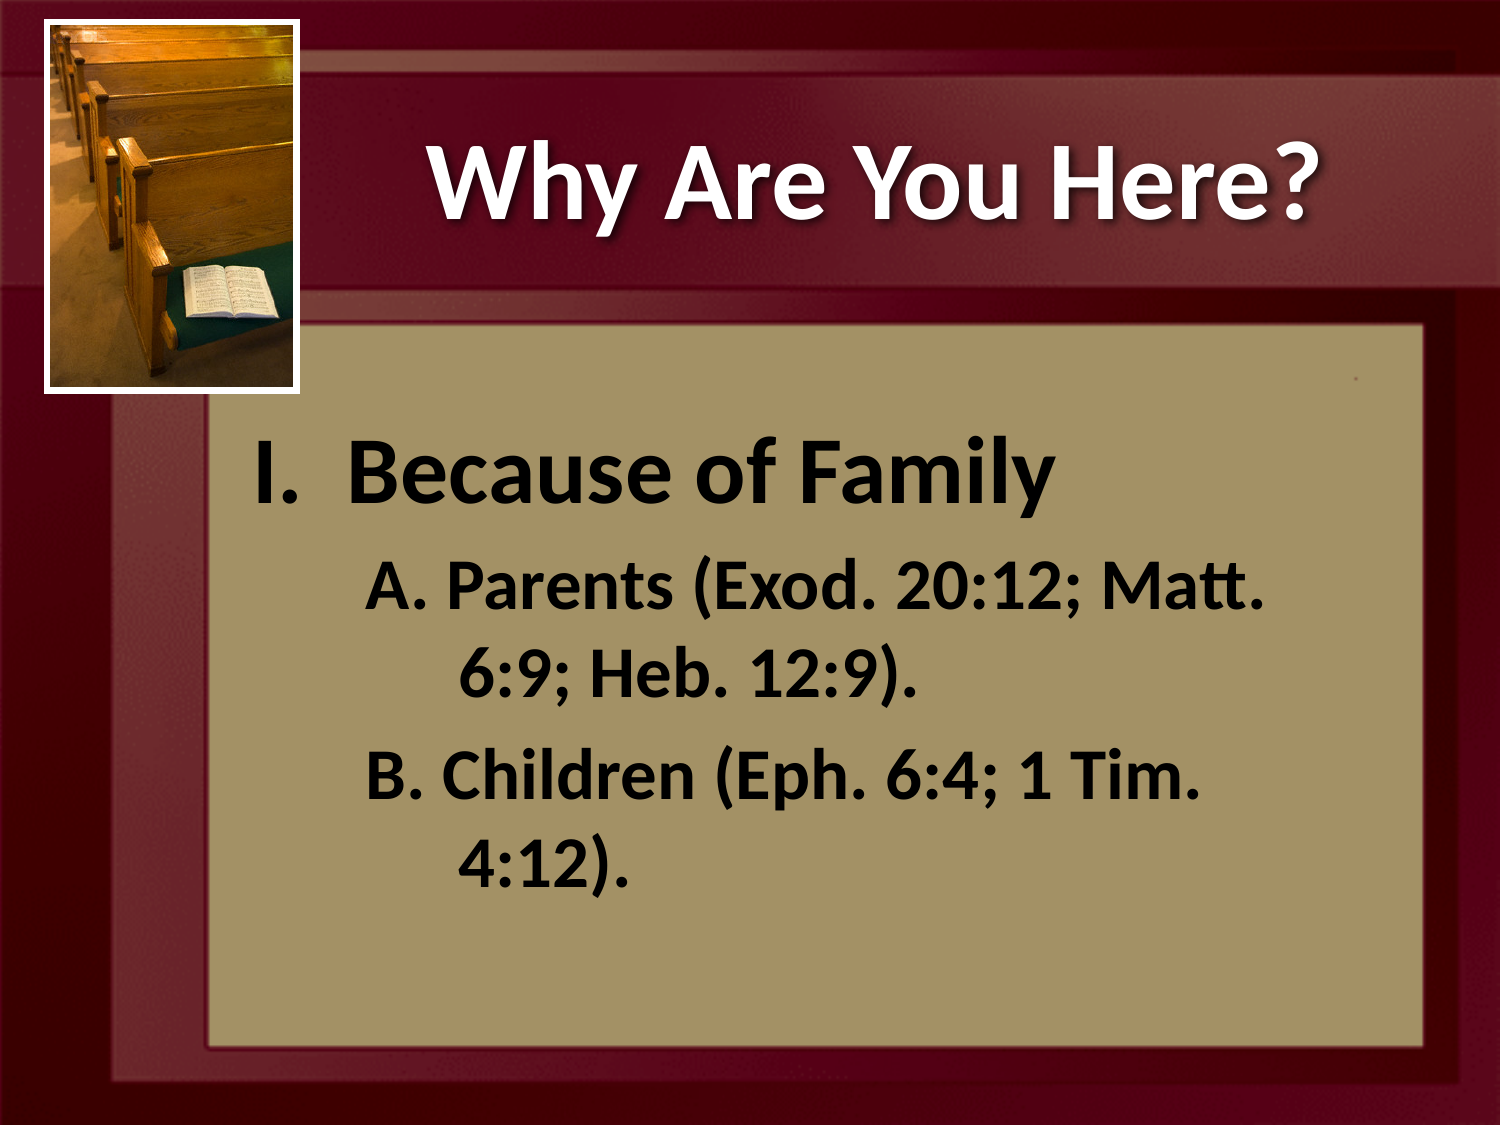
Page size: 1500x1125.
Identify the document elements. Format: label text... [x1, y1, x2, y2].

title Why Are You Here? [324, 74, 1426, 276]
picture [50, 25, 293, 387]
list I. Because of Family A. Parents (Exod. 20:12; Matt. 6:9; Heb. 12:9). B. Children (Eph. 6:4; 1 Tim. 4:12). [237, 399, 1363, 1006]
